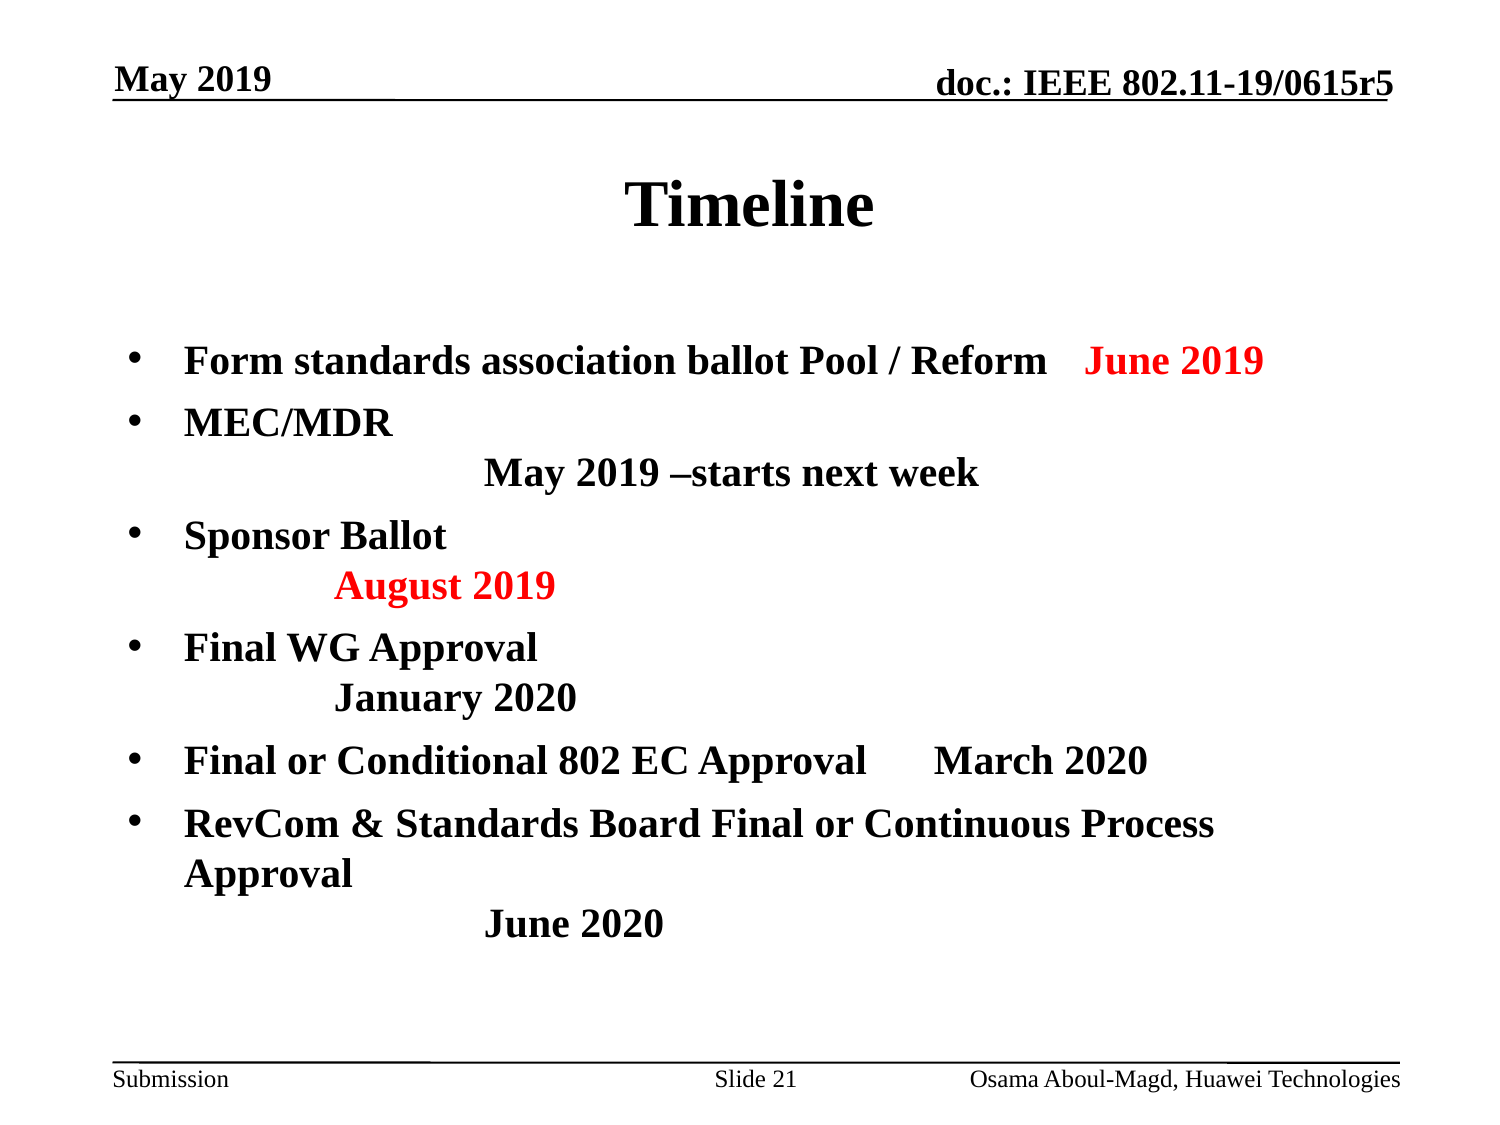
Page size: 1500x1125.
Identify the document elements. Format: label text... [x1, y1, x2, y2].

slide_number Slide 21 [712, 1061, 800, 1123]
title Timeline [112, 112, 1388, 288]
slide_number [114, 54, 423, 100]
footer Osama Aboul-Magd, Huawei Technologies [878, 1061, 1402, 1093]
list Form standards association ballot Pool / Reform June 2019 MEC/MDR May 2019 –starts next week Sponsor Ballot August 2019 Final WG Approval January 2020 Final or Conditional 802 EC Approval March 2020 RevCom & Standards Board Final or Continuous Process Approval June 2020 [112, 324, 1388, 1000]
